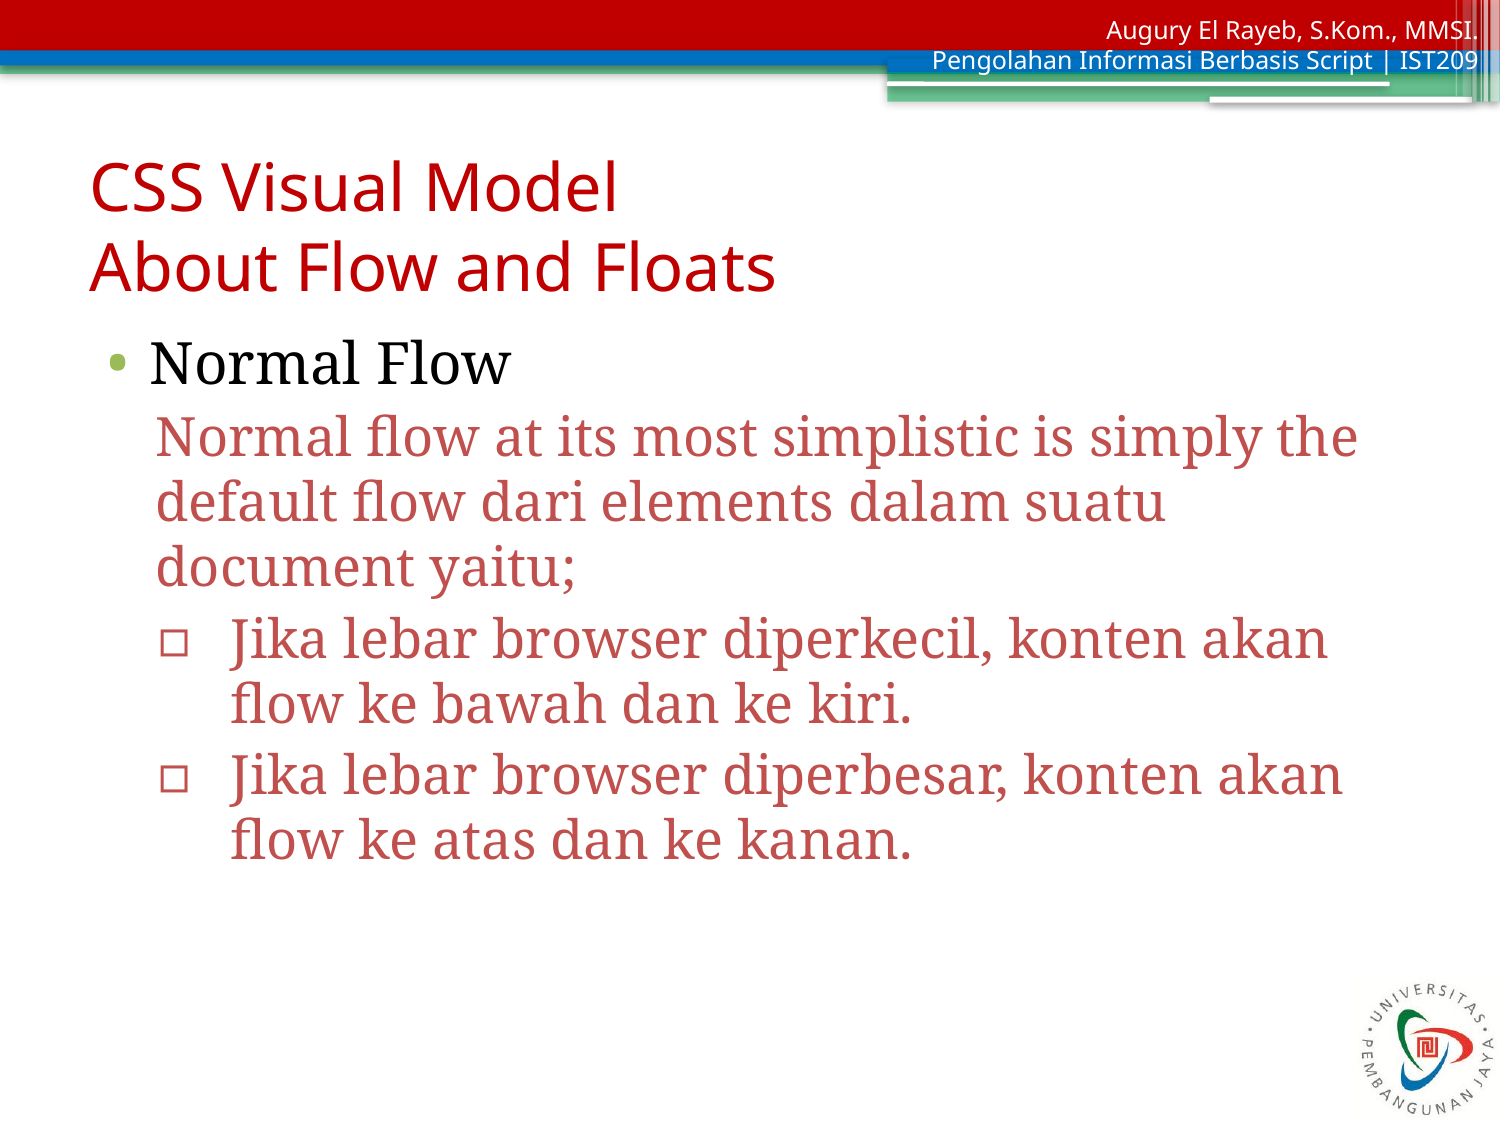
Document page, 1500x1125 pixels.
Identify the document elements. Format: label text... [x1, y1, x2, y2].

list Normal Flow Normal flow at its most simplistic is simply the default flow dari elements dalam suatu document yaitu; Jika lebar browser diperkecil, konten akan flow ke bawah dan ke kiri. Jika lebar browser diperbesar, konten akan flow ke atas dan ke kanan. [75, 318, 1425, 1029]
picture [1352, 975, 1500, 1125]
title CSS Visual Model About Flow and Floats [75, 137, 1425, 313]
